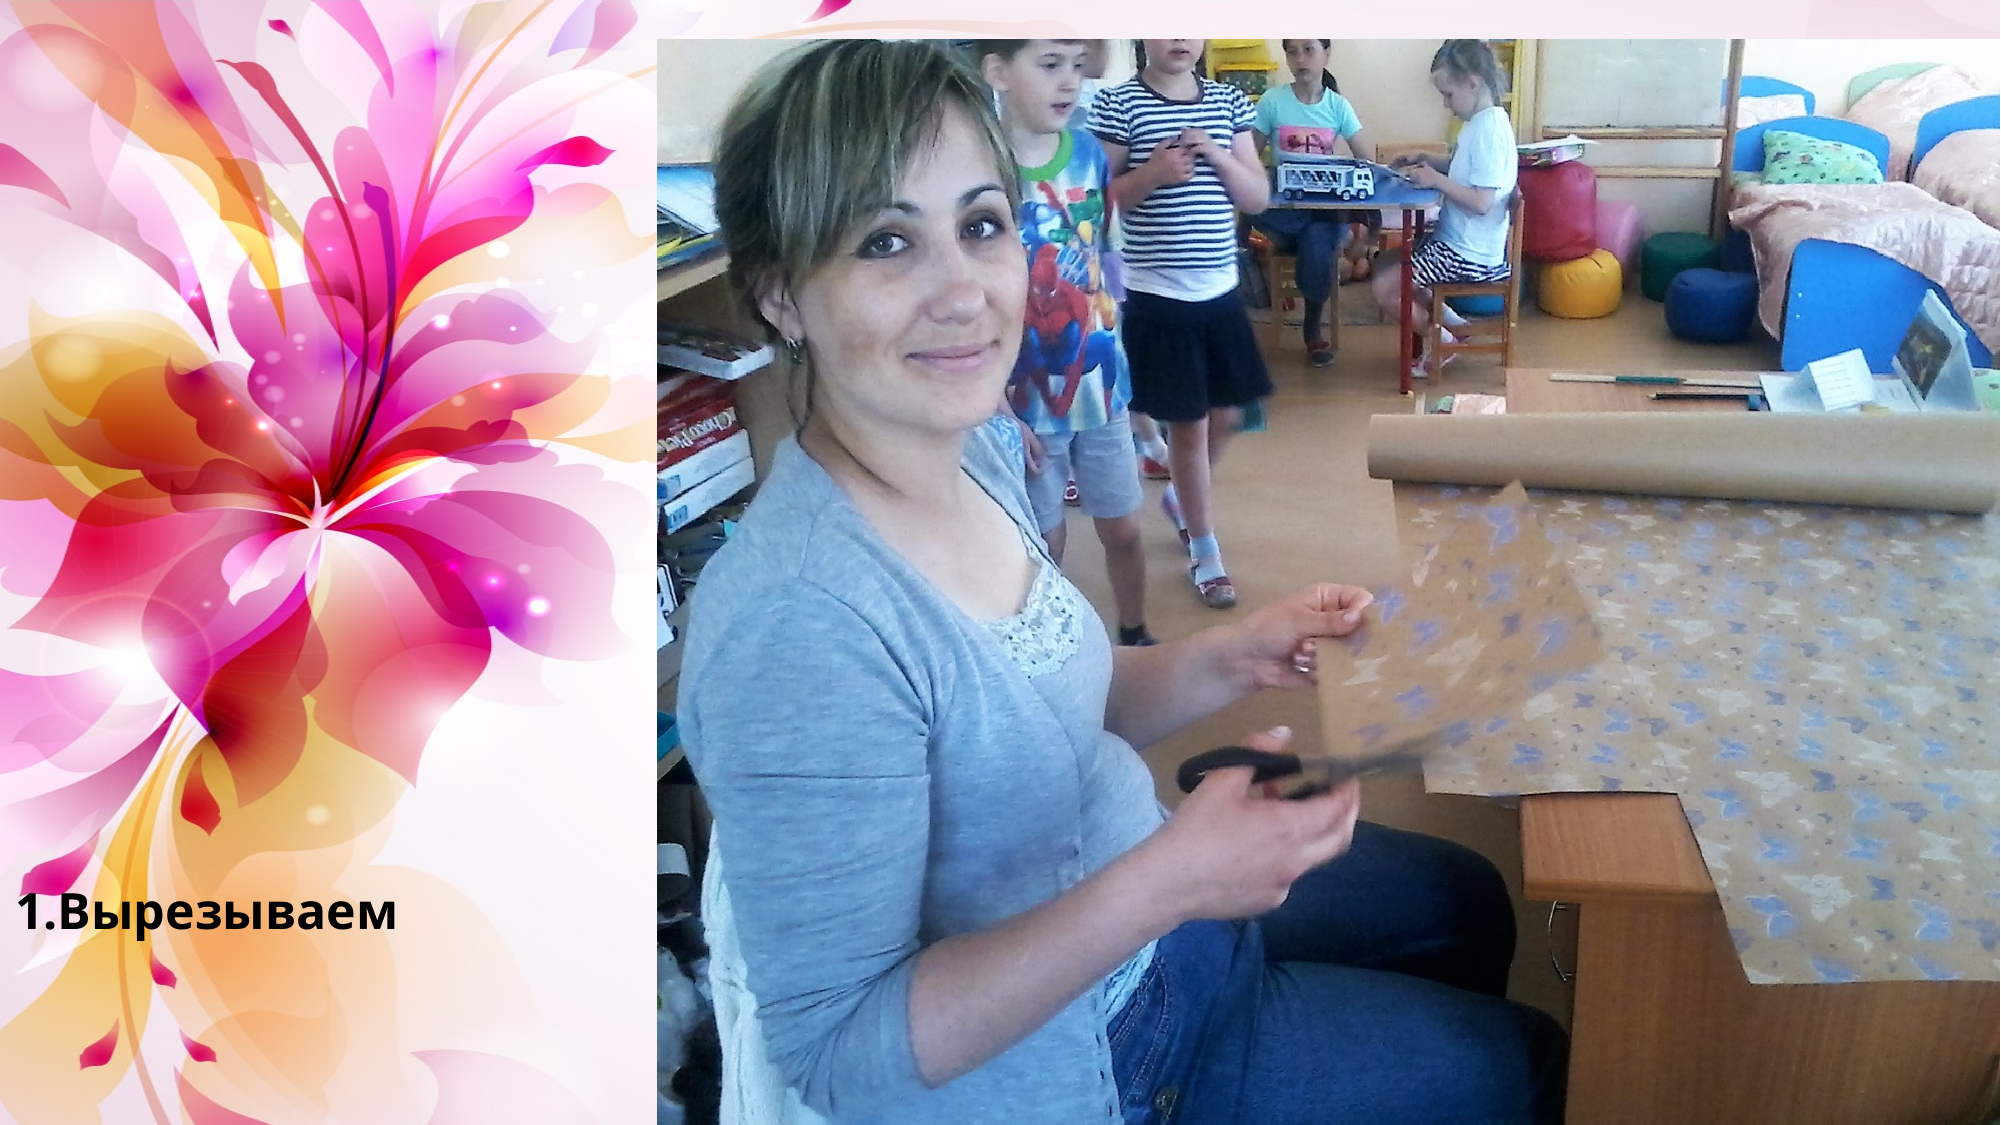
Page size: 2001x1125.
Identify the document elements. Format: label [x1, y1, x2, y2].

picture [0, 0, 2000, 1125]
list [657, 39, 2000, 1125]
